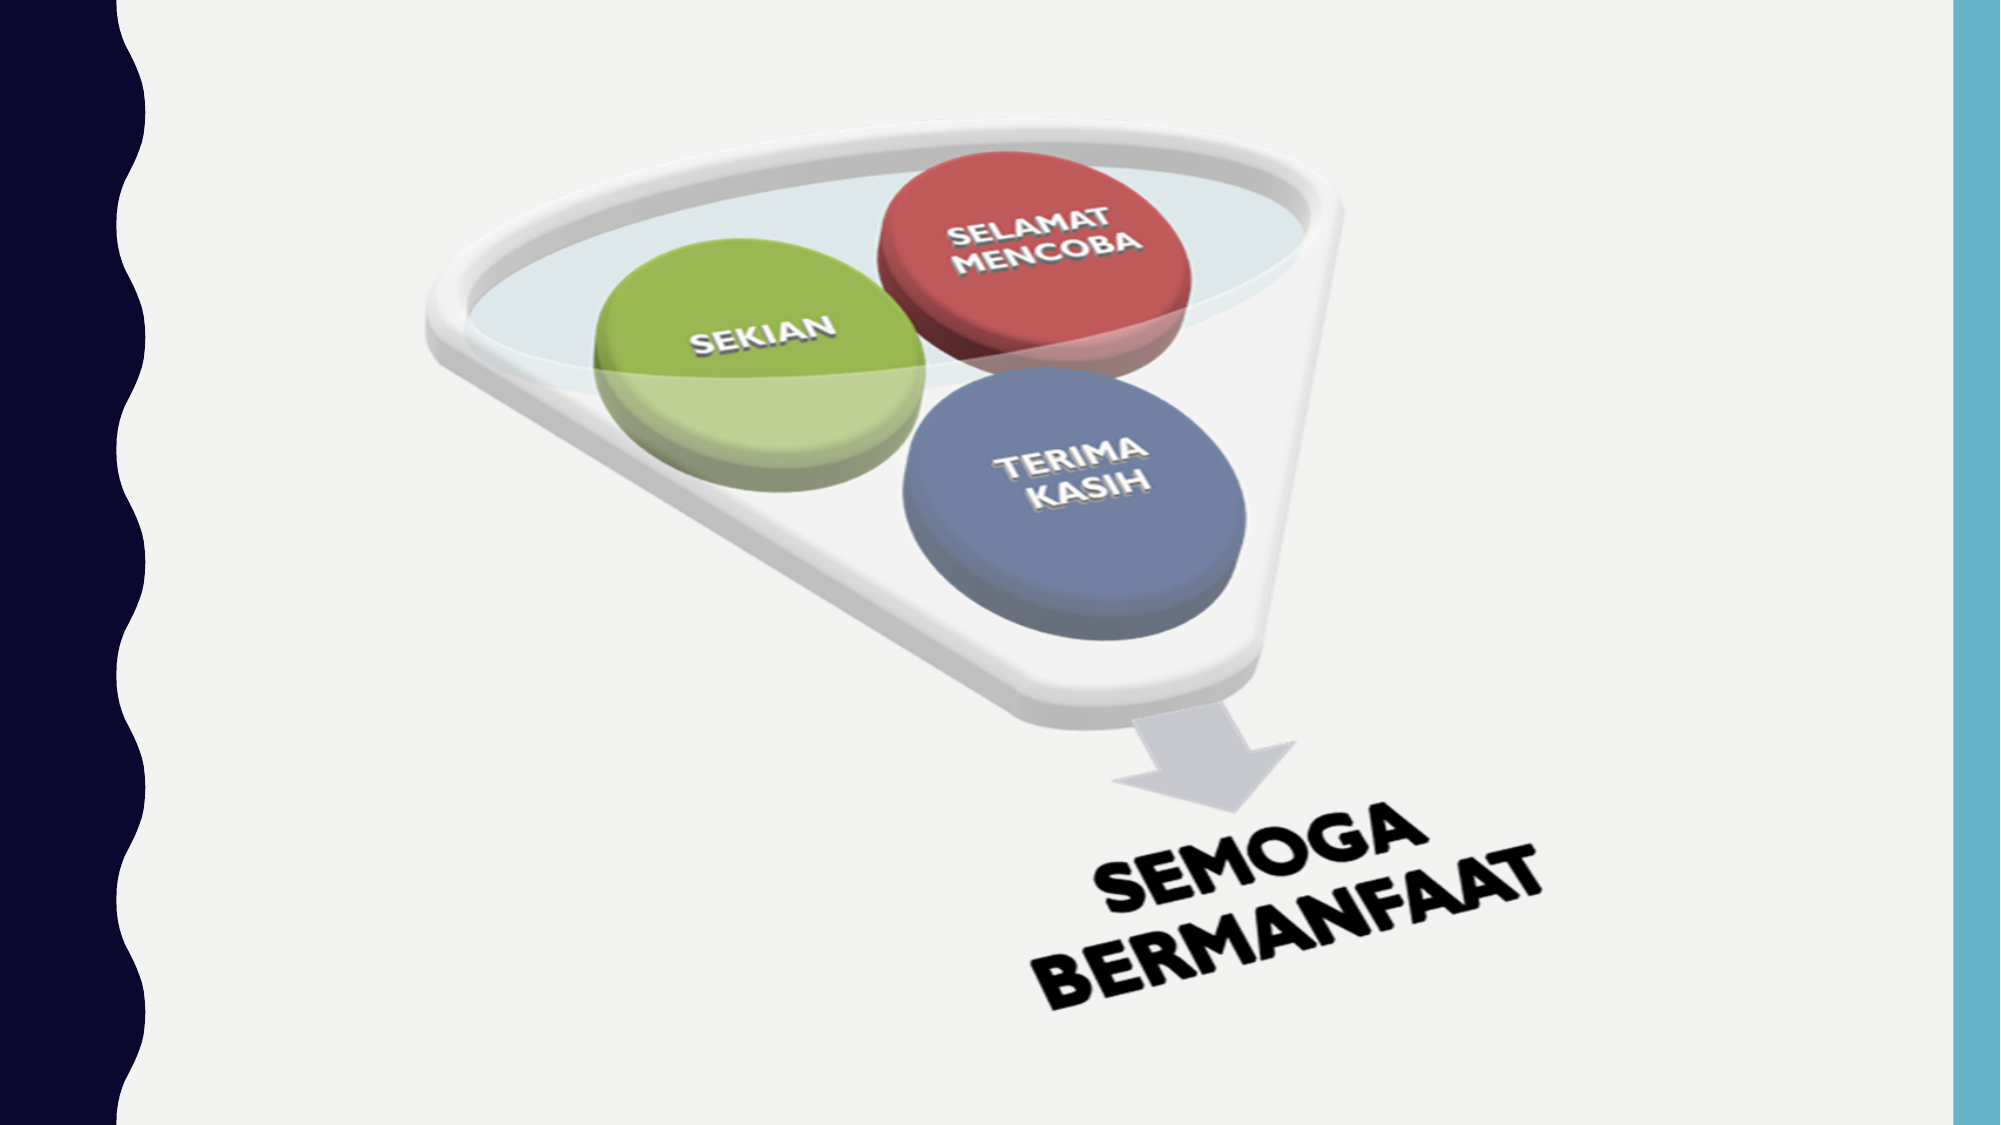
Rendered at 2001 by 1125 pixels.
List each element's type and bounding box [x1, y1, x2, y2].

picture [0, 69, 1789, 1125]
